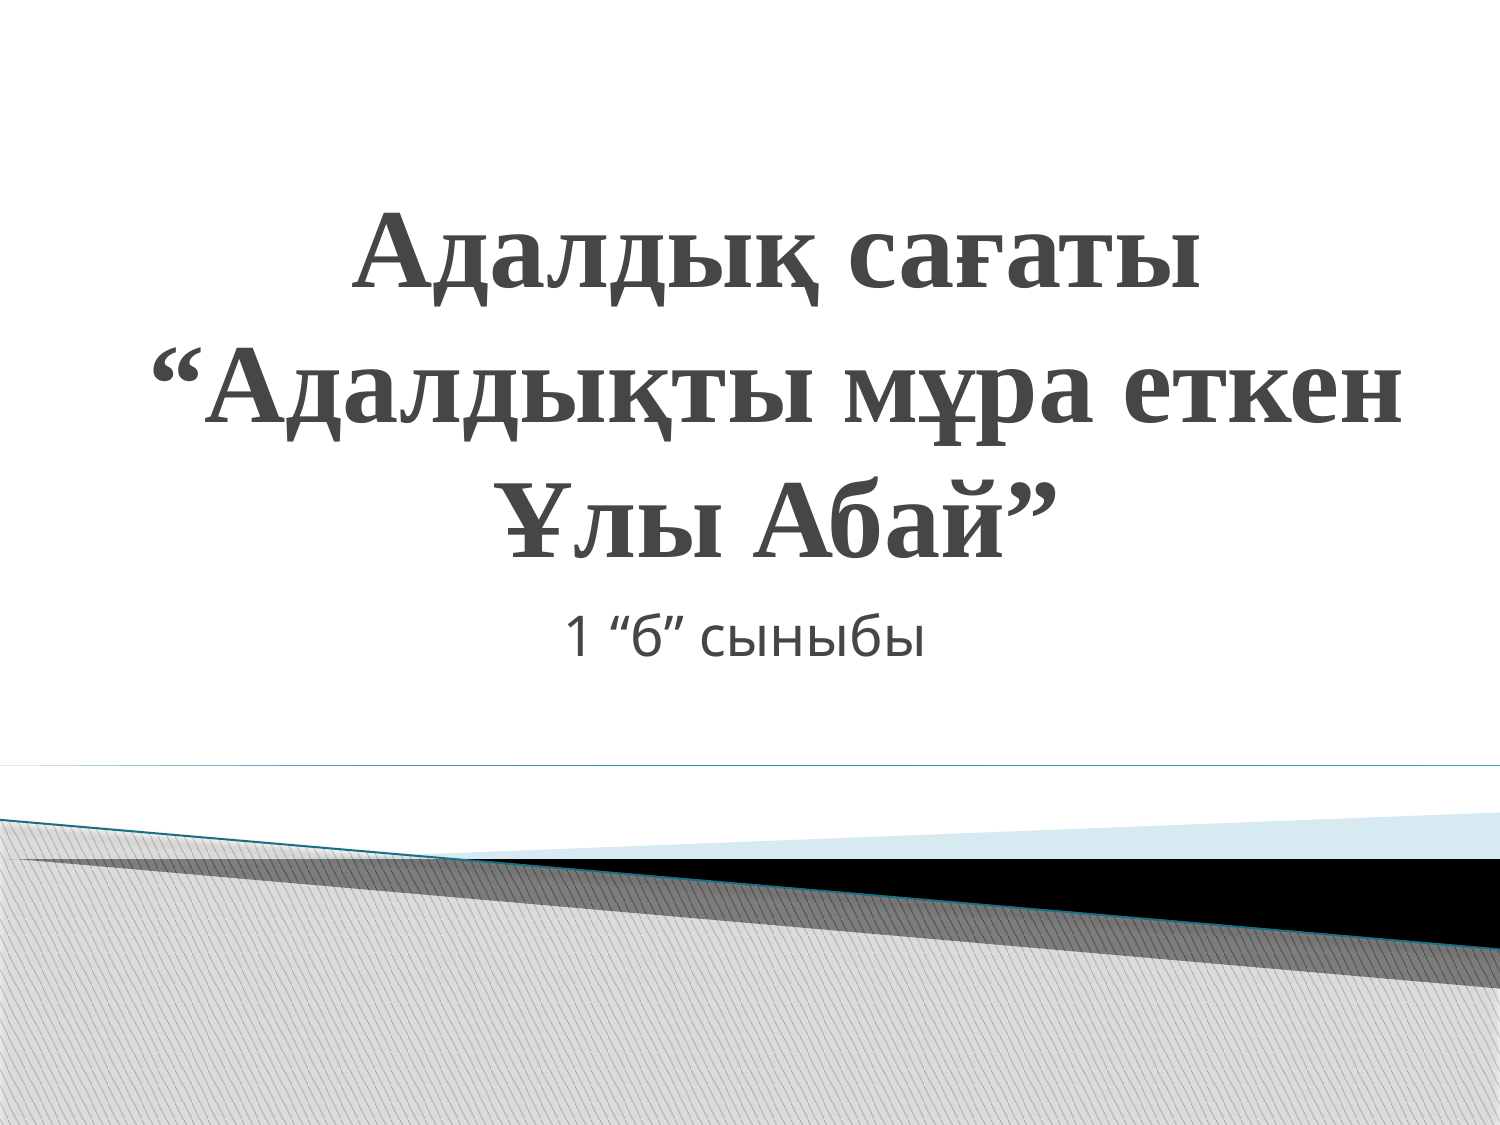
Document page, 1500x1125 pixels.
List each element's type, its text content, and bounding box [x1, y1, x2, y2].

title Адалдық сағаты “Адалдықты мұра еткен Ұлы Абай” [112, 93, 1442, 588]
picture [5, 859, 1500, 989]
subtitle 1 “б” сыныбы [112, 592, 1388, 790]
